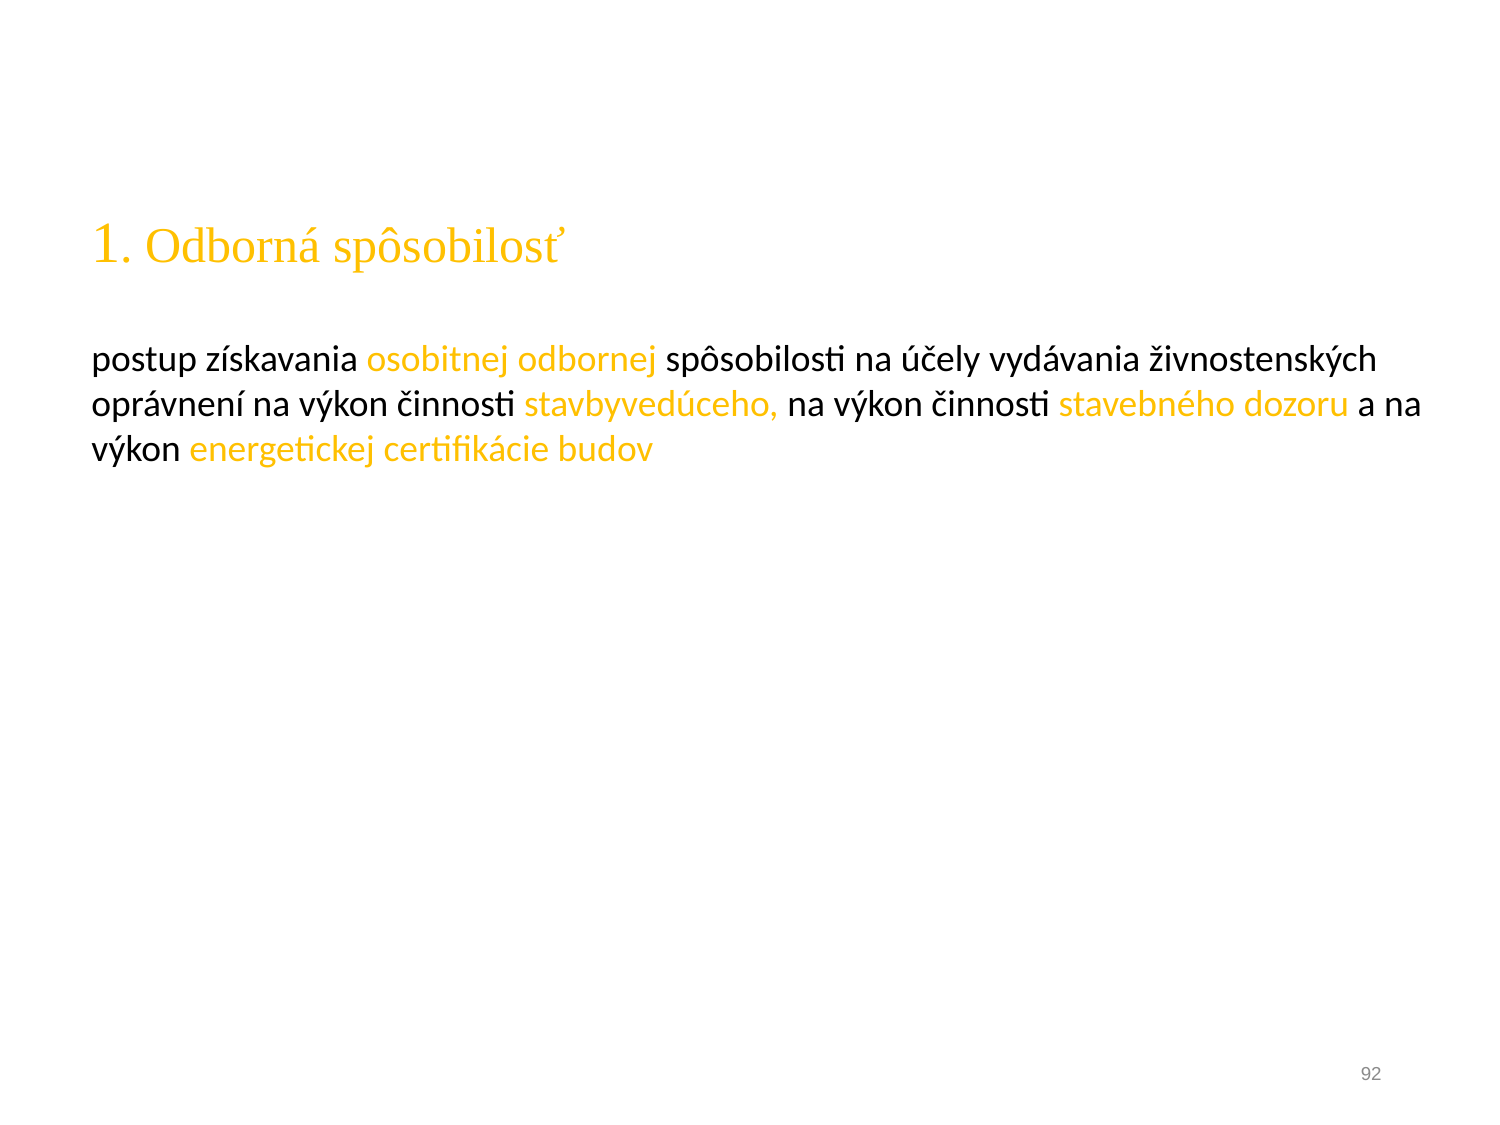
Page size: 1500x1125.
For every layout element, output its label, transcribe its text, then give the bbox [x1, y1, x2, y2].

slide_number 92 [1059, 1042, 1397, 1103]
text_box 1. Odborná spôsobilosť postup získavania osobitnej odbornej spôsobilosti na účely vydávania živnostenských oprávnení na výkon činnosti stavbyvedúceho, na výkon činnosti stavebného dozoru a na výkon energetickej certifikácie budov [76, 196, 1459, 476]
